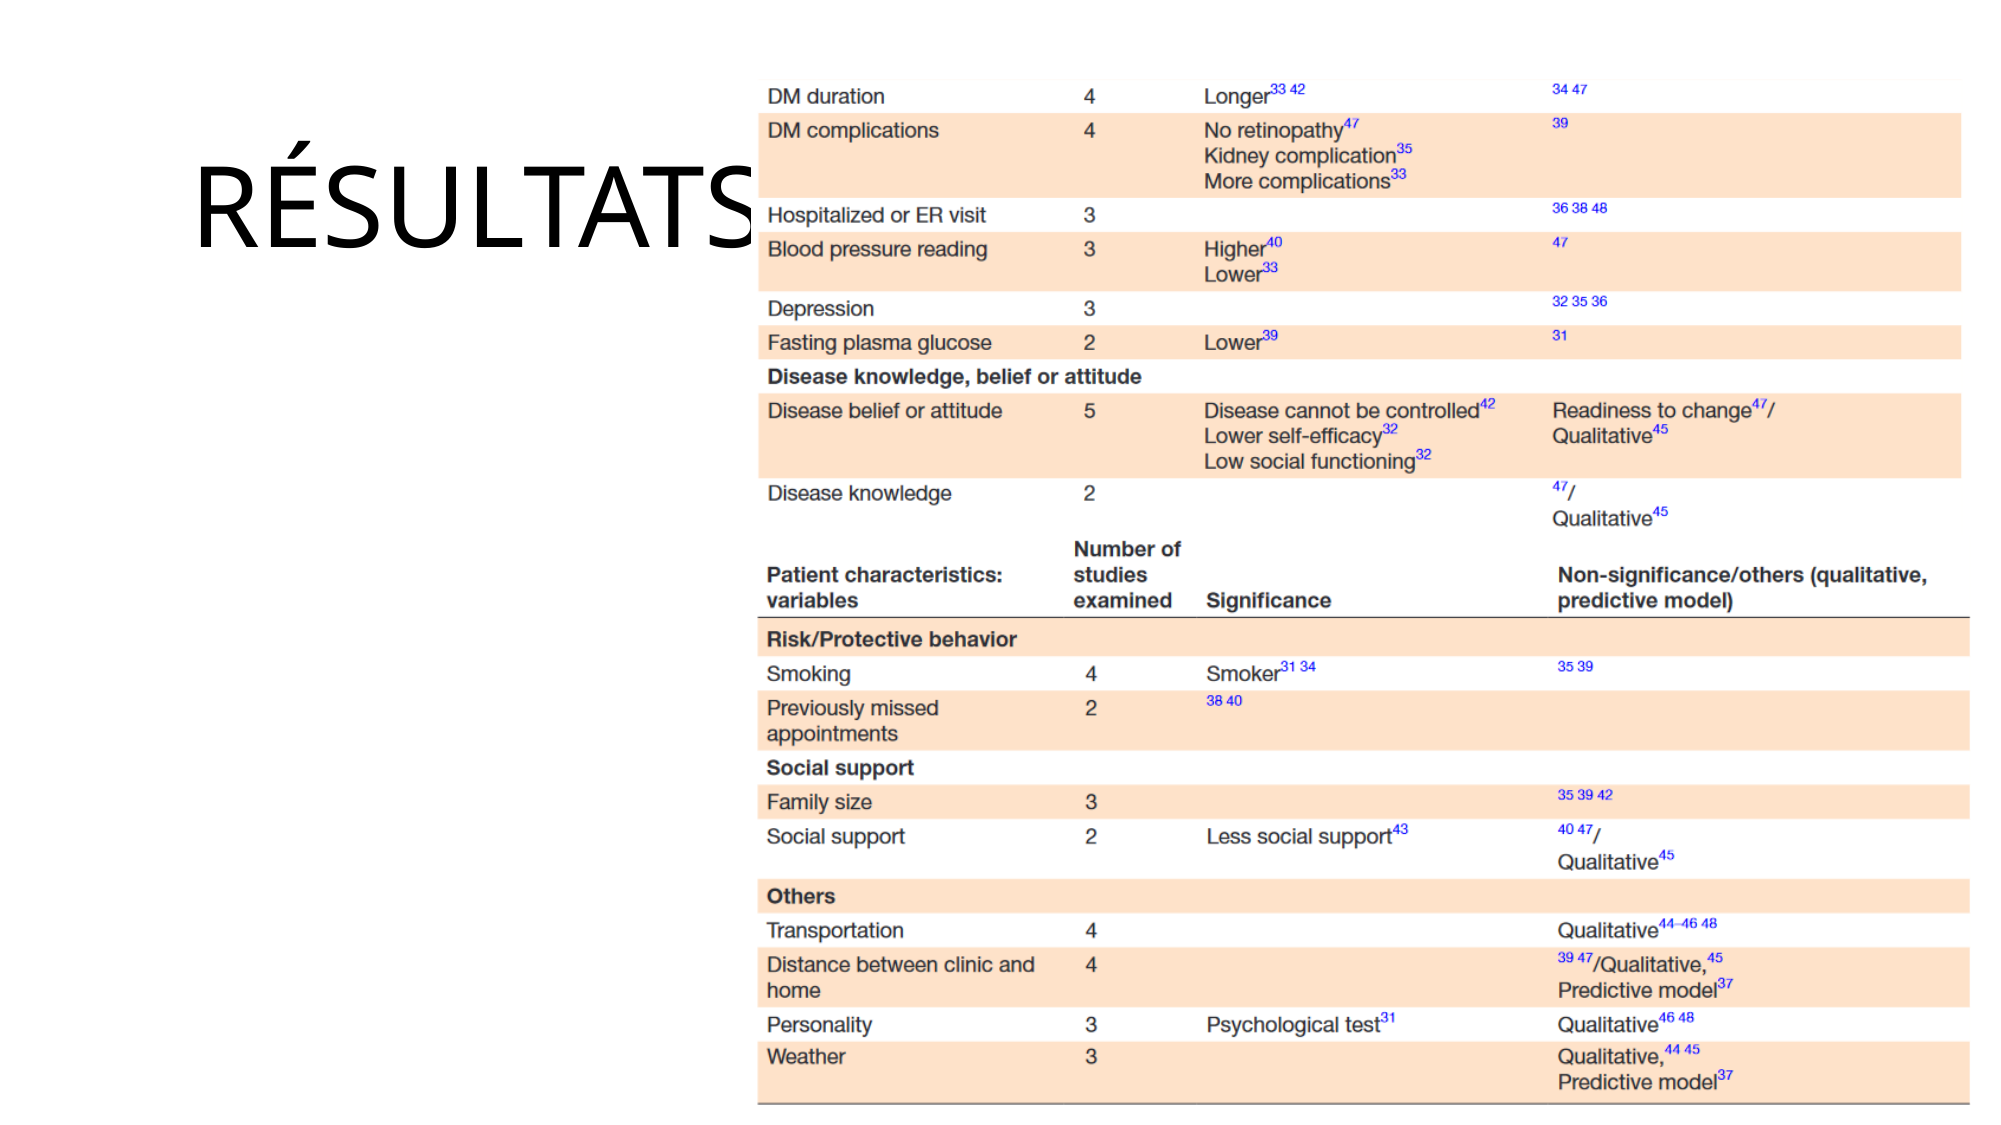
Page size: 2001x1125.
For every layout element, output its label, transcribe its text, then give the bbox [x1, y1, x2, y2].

picture [752, 79, 1966, 542]
picture [756, 535, 1970, 1106]
title Résultats [175, 79, 751, 344]
